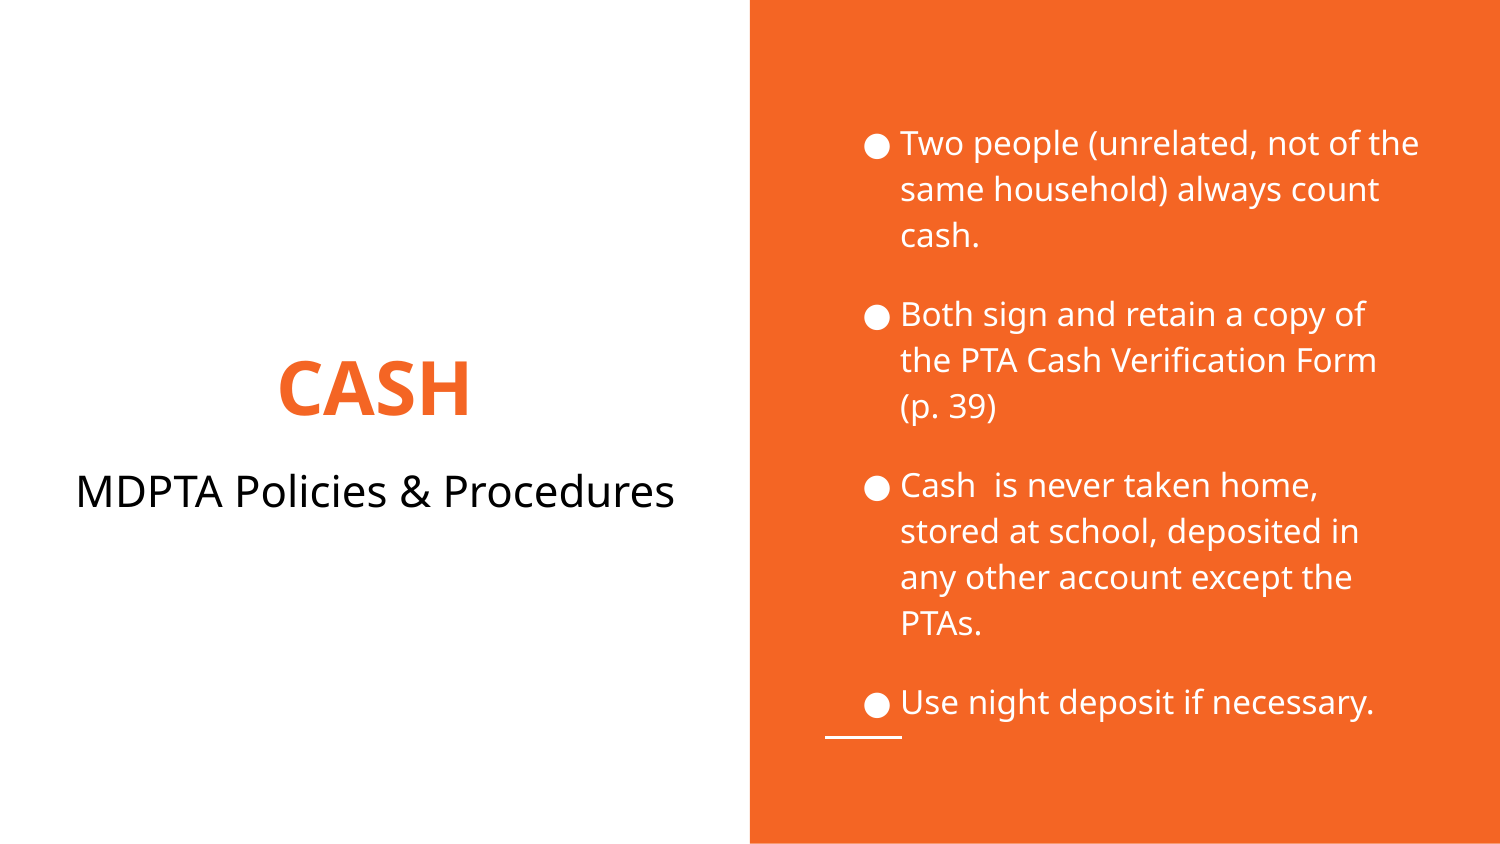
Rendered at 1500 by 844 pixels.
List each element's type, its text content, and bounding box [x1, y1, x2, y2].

title CASH [43, 229, 708, 446]
subtitle MDPTA Policies & Procedures [43, 448, 708, 670]
list Two people (unrelated, not of the same household) always count cash. Both sign and retain a copy of the PTA Cash Verification Form (p. 39) Cash is never taken home, stored at school, deposited in any other account except the PTAs. Use night deposit if necessary. [810, 44, 1440, 794]
